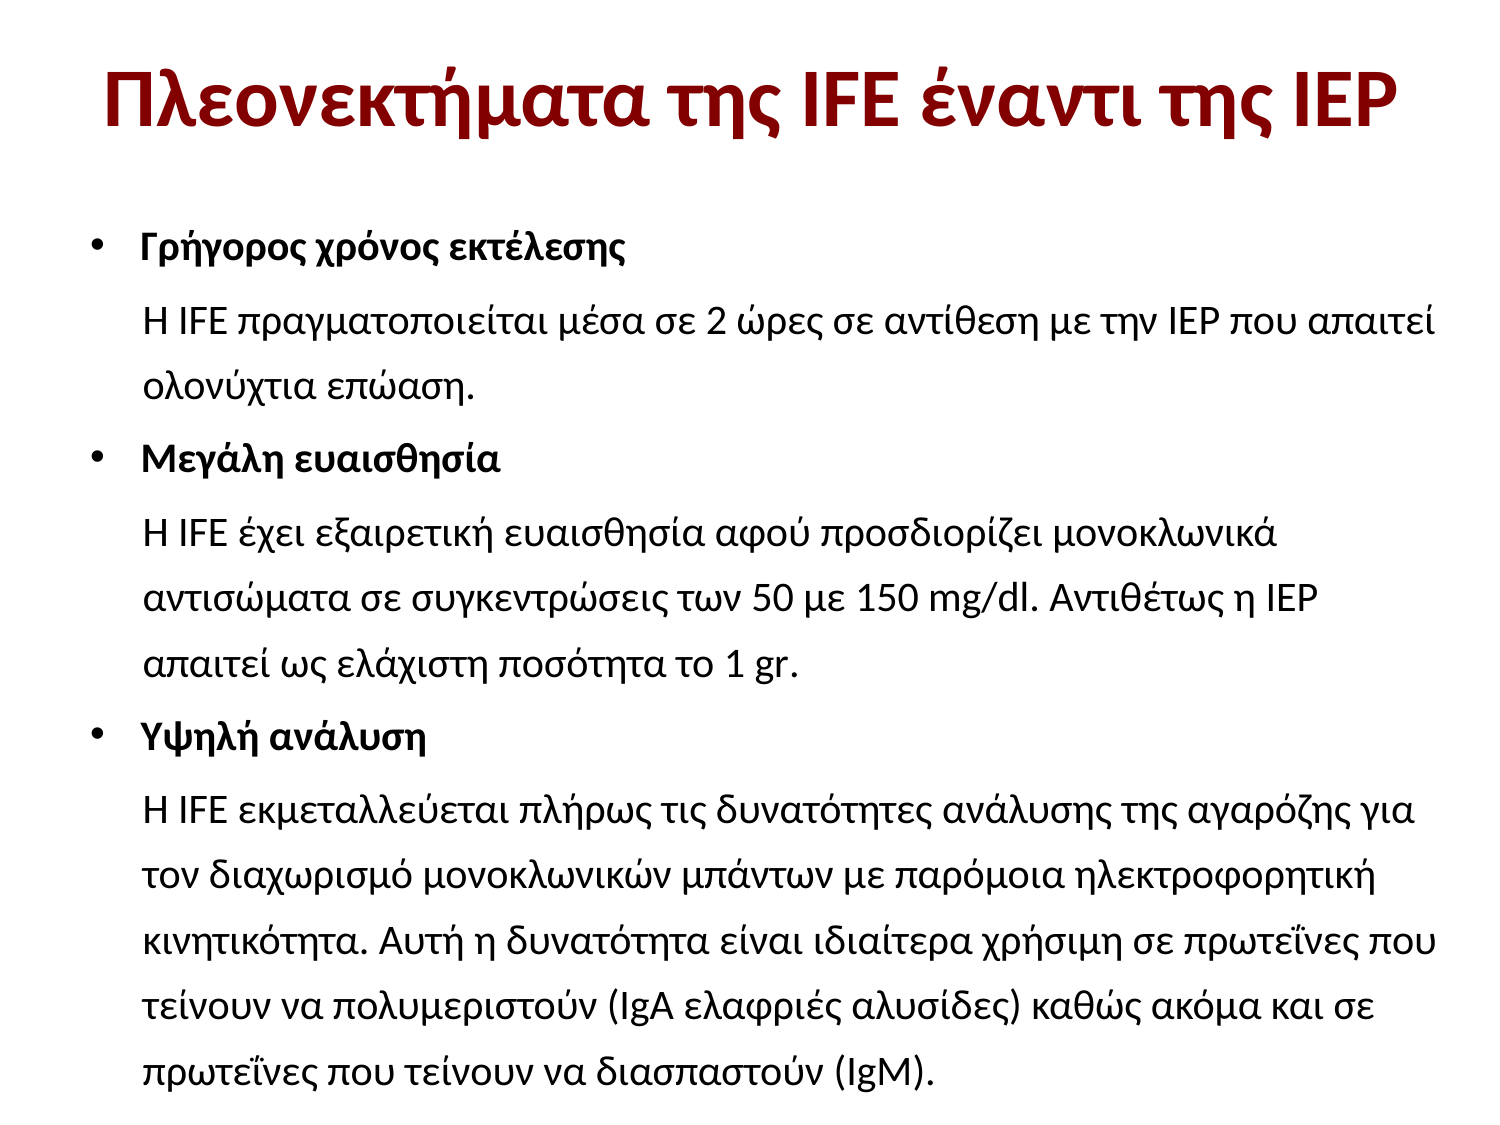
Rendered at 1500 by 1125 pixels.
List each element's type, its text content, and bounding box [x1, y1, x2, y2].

title Πλεονεκτήματα της IFE έναντι της IEP [76, 19, 1427, 169]
list Γρήγορος χρόνος εκτέλεσης Η IFE πραγματοποιείται μέσα σε 2 ώρες σε αντίθεση με την IEP που απαιτεί ολονύχτια επώαση. Μεγάλη ευαισθησία Η IFE έχει εξαιρετική ευαισθησία αφού προσδιορίζει μονοκλωνικά αντισώματα σε συγκεντρώσεις των 50 με 150 mg/dl. Αντιθέτως η IEP απαιτεί ως ελάχιστη ποσότητα το 1 gr. Υψηλή ανάλυση Η IFE εκμεταλλεύεται πλήρως τις δυνατότητες ανάλυσης της αγαρόζης για τον διαχωρισμό μονοκλωνικών μπάντων με παρόμοια ηλεκτροφορητική κινητικότητα. Αυτή η δυνατότητα είναι ιδιαίτερα χρήσιμη σε πρωτεΐνες που τείνουν να πολυμεριστούν (IgA ελαφριές αλυσίδες) καθώς ακόμα και σε πρωτεΐνες που τείνουν να διασπαστούν (IgM). [75, 196, 1471, 1125]
